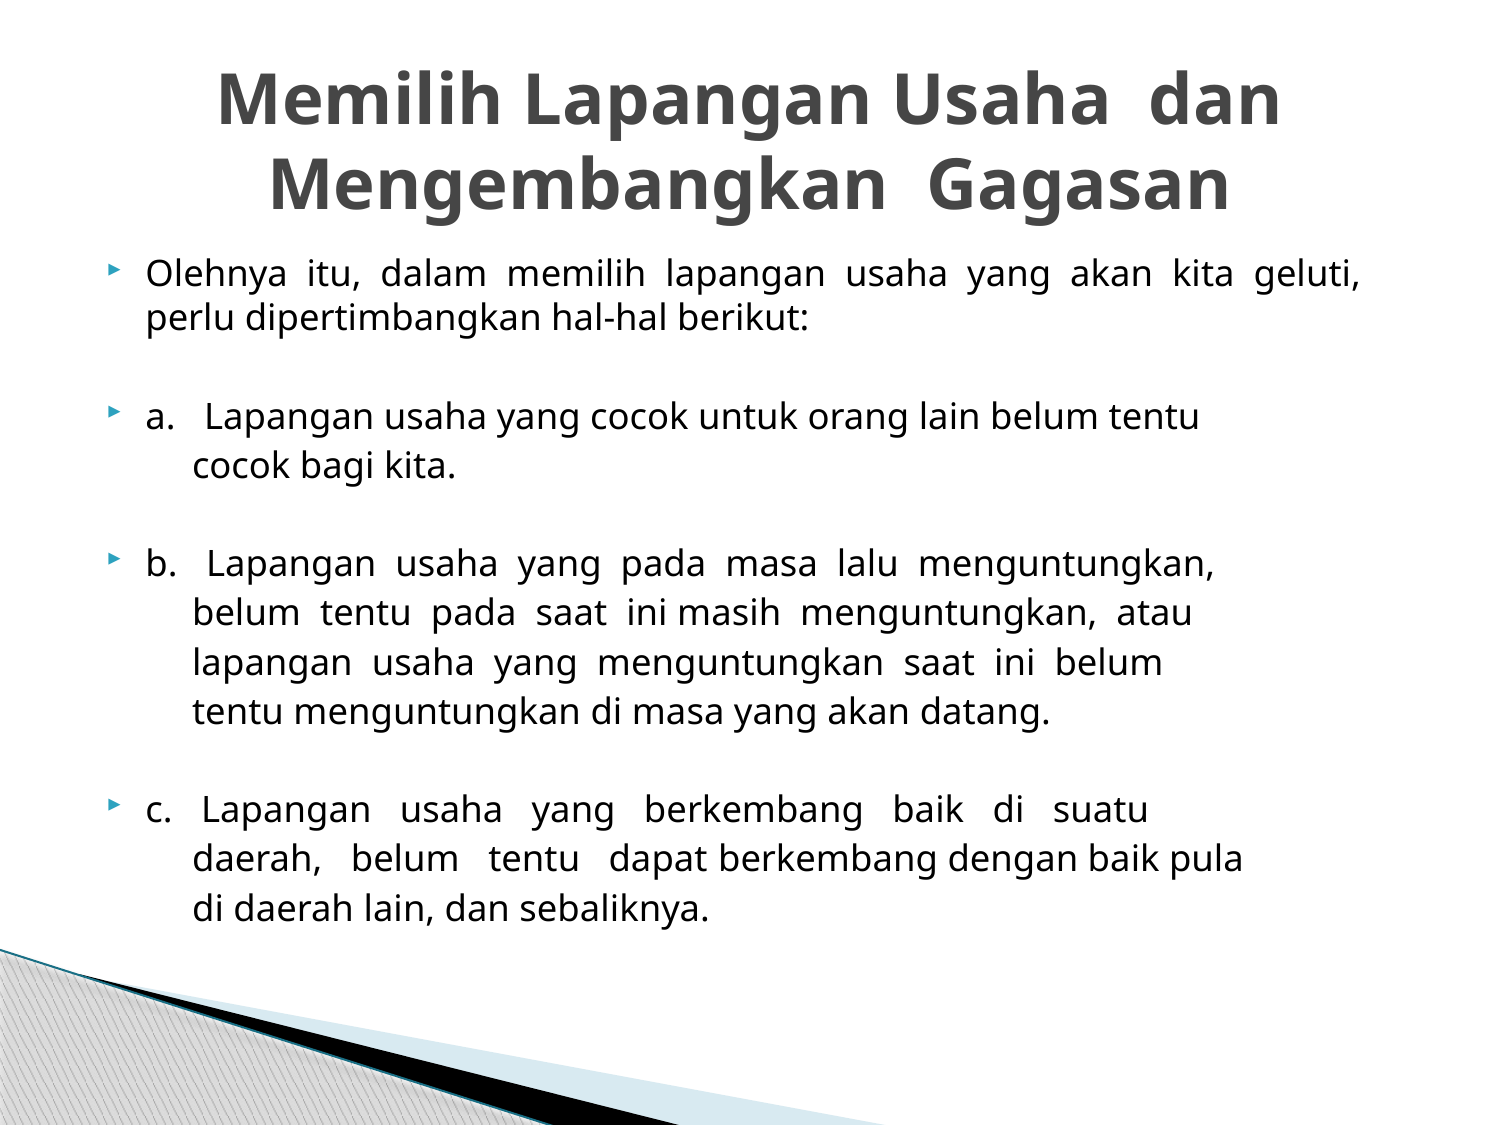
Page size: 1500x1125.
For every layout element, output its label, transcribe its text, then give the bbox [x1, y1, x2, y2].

list Olehnya itu, dalam memilih lapangan usaha yang akan kita geluti, perlu dipertimbangkan hal-hal berikut: a. Lapangan usaha yang cocok untuk orang lain belum tentu cocok bagi kita. b. Lapangan usaha yang pada masa lalu menguntungkan, belum tentu pada saat ini masih menguntungkan, atau lapangan usaha yang menguntungkan saat ini belum tentu menguntungkan di masa yang akan datang. c. Lapangan usaha yang berkembang baik di suatu daerah, belum tentu dapat berkembang dengan baik pula di daerah lain, dan sebaliknya. [75, 243, 1425, 986]
title Memilih Lapangan Usaha dan Mengembangkan Gagasan [75, 45, 1425, 233]
